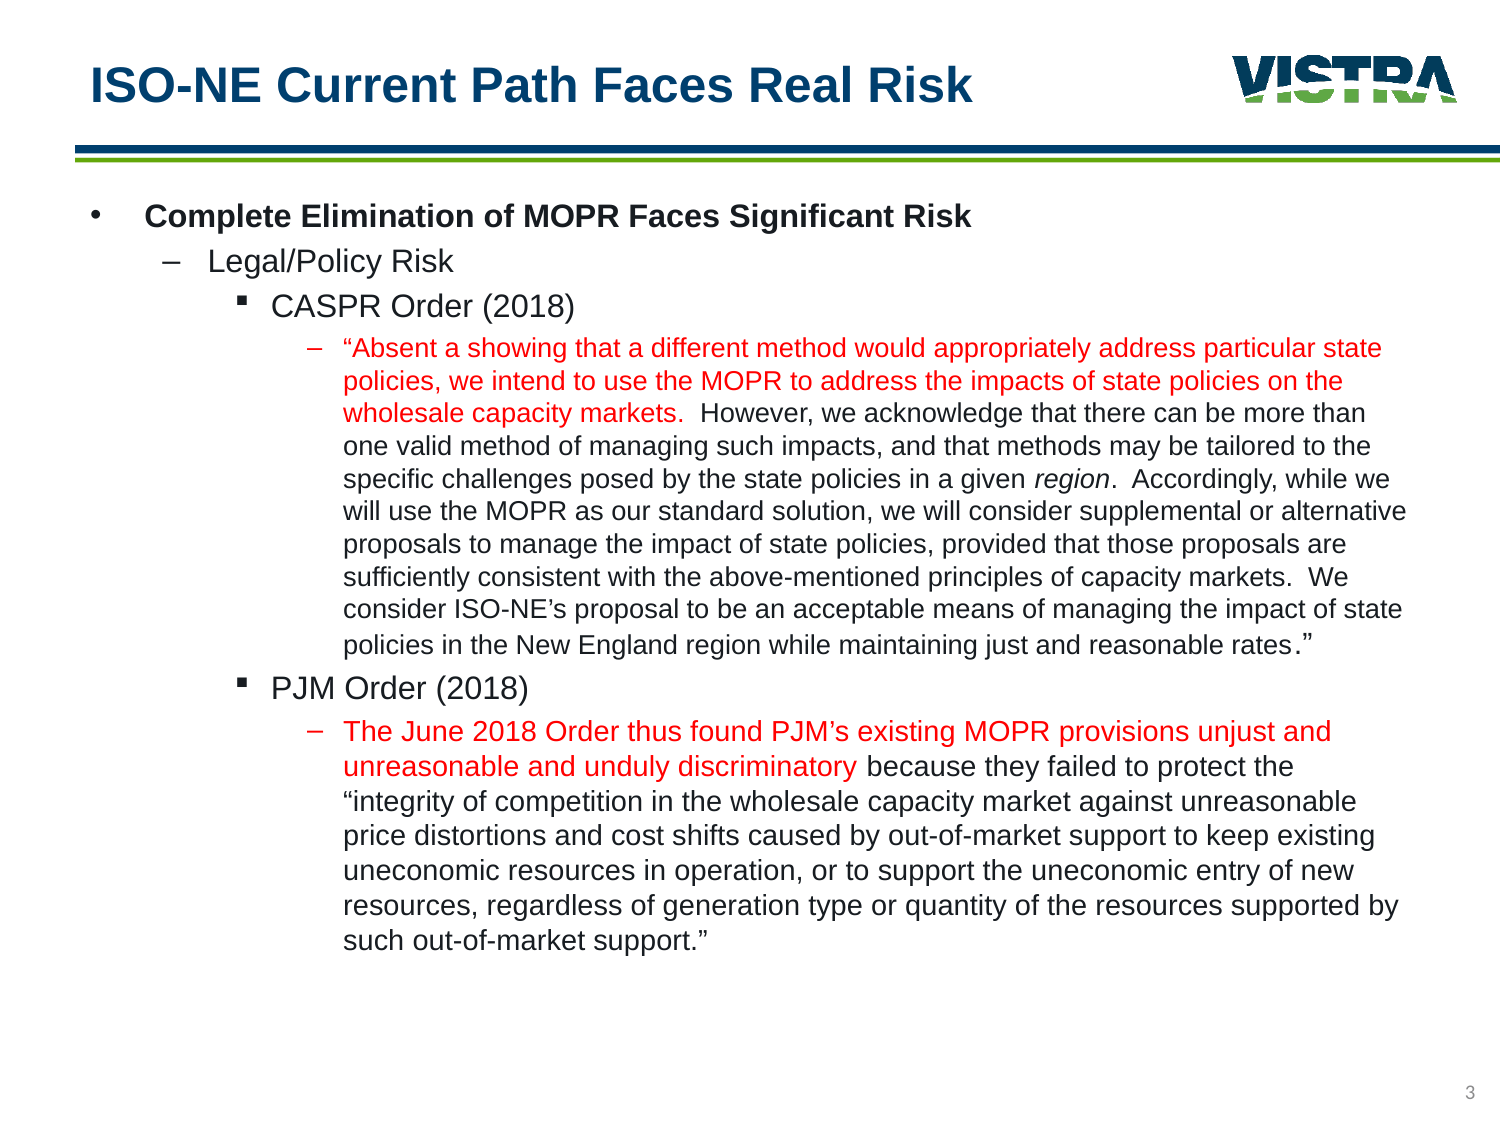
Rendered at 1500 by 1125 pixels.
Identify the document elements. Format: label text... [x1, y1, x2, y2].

title ISO-NE Current Path Faces Real Risk [75, 0, 1425, 164]
list Complete Elimination of MOPR Faces Significant Risk Legal/Policy Risk CASPR Order (2018) “Absent a showing that a different method would appropriately address particular state policies, we intend to use the MOPR to address the impacts of state policies on the wholesale capacity markets. However, we acknowledge that there can be more than one valid method of managing such impacts, and that methods may be tailored to the specific challenges posed by the state policies in a given region. Accordingly, while we will use the MOPR as our standard solution, we will consider supplemental or alternative proposals to manage the impact of state policies, provided that those proposals are sufficiently consistent with the above-mentioned principles of capacity markets. We consider ISO-NE’s proposal to be an acceptable means of managing the impact of state policies in the New England region while maintaining just and reasonable rates.” PJM Order (2018) The June 2018 Order thus found PJM’s existing MOPR provisions unjust and unreasonable and unduly discriminatory because they failed to protect the “integrity of competition in the wholesale capacity market against unreasonable price distortions and cost shifts caused by out-of-market support to keep existing uneconomic resources in operation, or to support the uneconomic entry of new resources, regardless of generation type or quantity of the resources supported by such out-of-market support.” [75, 187, 1425, 1005]
picture [1425, 55, 1458, 103]
slide_number 3 [1282, 1061, 1491, 1122]
